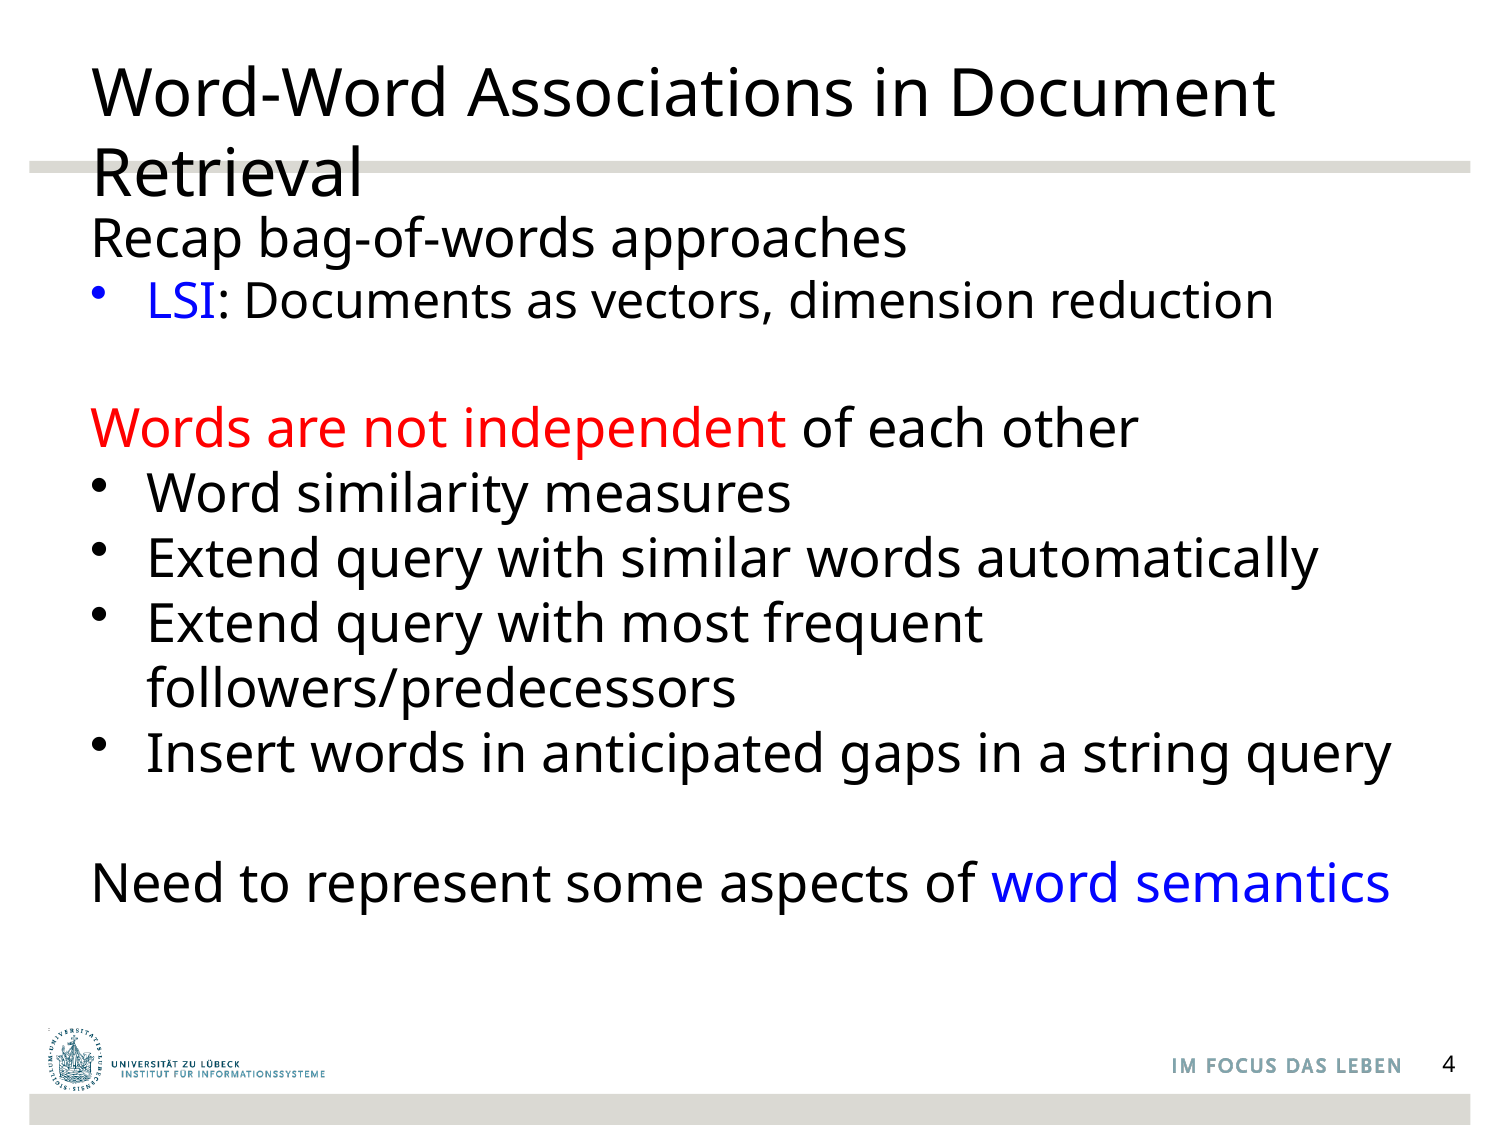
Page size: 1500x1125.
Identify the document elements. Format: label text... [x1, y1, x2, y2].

title Word-Word Associations in Document Retrieval [76, 42, 1427, 126]
picture [1173, 1058, 1305, 1073]
slide_number 4 [1305, 1050, 1471, 1083]
list Recap bag-of-words approaches LSI: Documents as vectors, dimension reduction Words are not independent of each other Word similarity measures Extend query with similar words automatically Extend query with most frequent followers/predecessors Insert words in anticipated gaps in a string query Need to represent some aspects of word semantics [75, 196, 1500, 1012]
